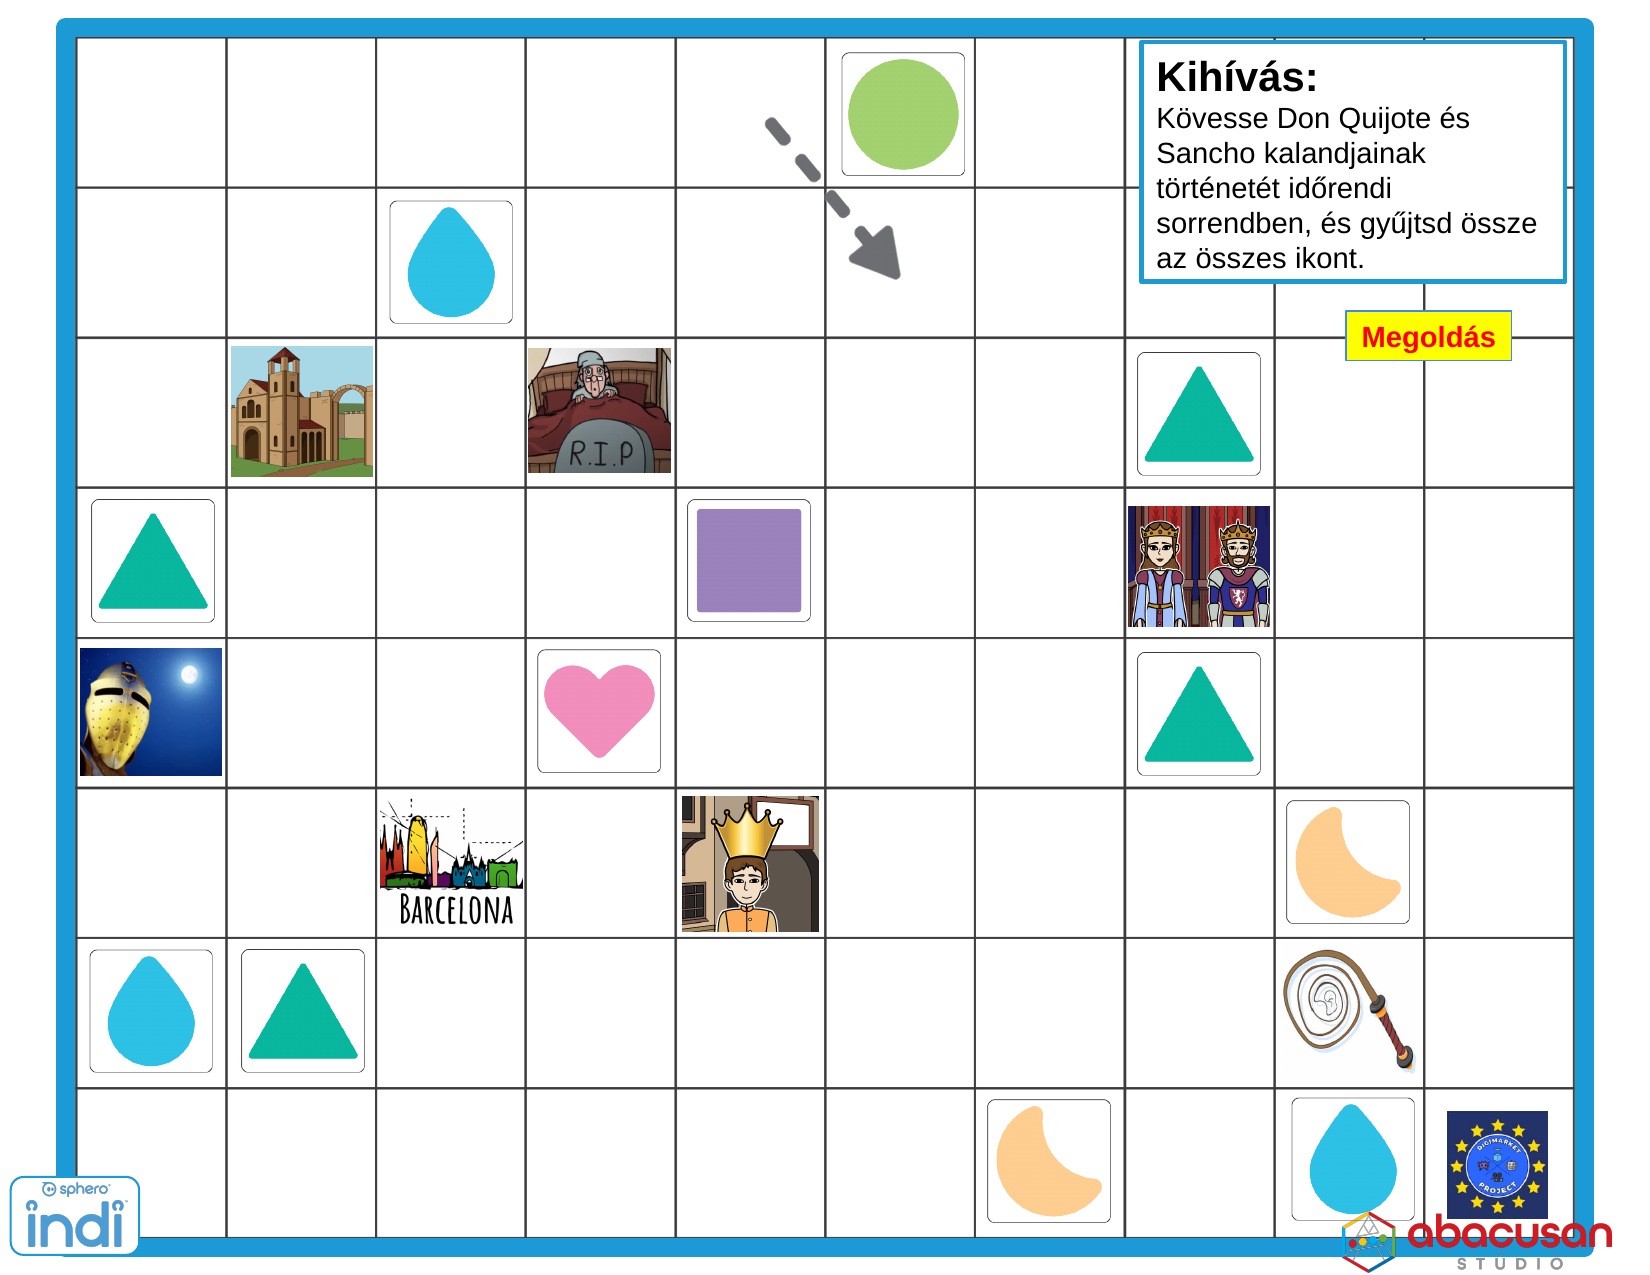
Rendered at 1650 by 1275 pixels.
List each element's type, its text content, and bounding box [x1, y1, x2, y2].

picture [26, 1182, 128, 1247]
text_box Megoldás [1346, 310, 1512, 361]
text_box Kihívás: Kövesse Don Quijote és Sancho kalandjainak történetét időrendi sorrendben, és gyűjtsd össze az összes ikont. [1141, 42, 1566, 282]
picture [75, 37, 1612, 1273]
